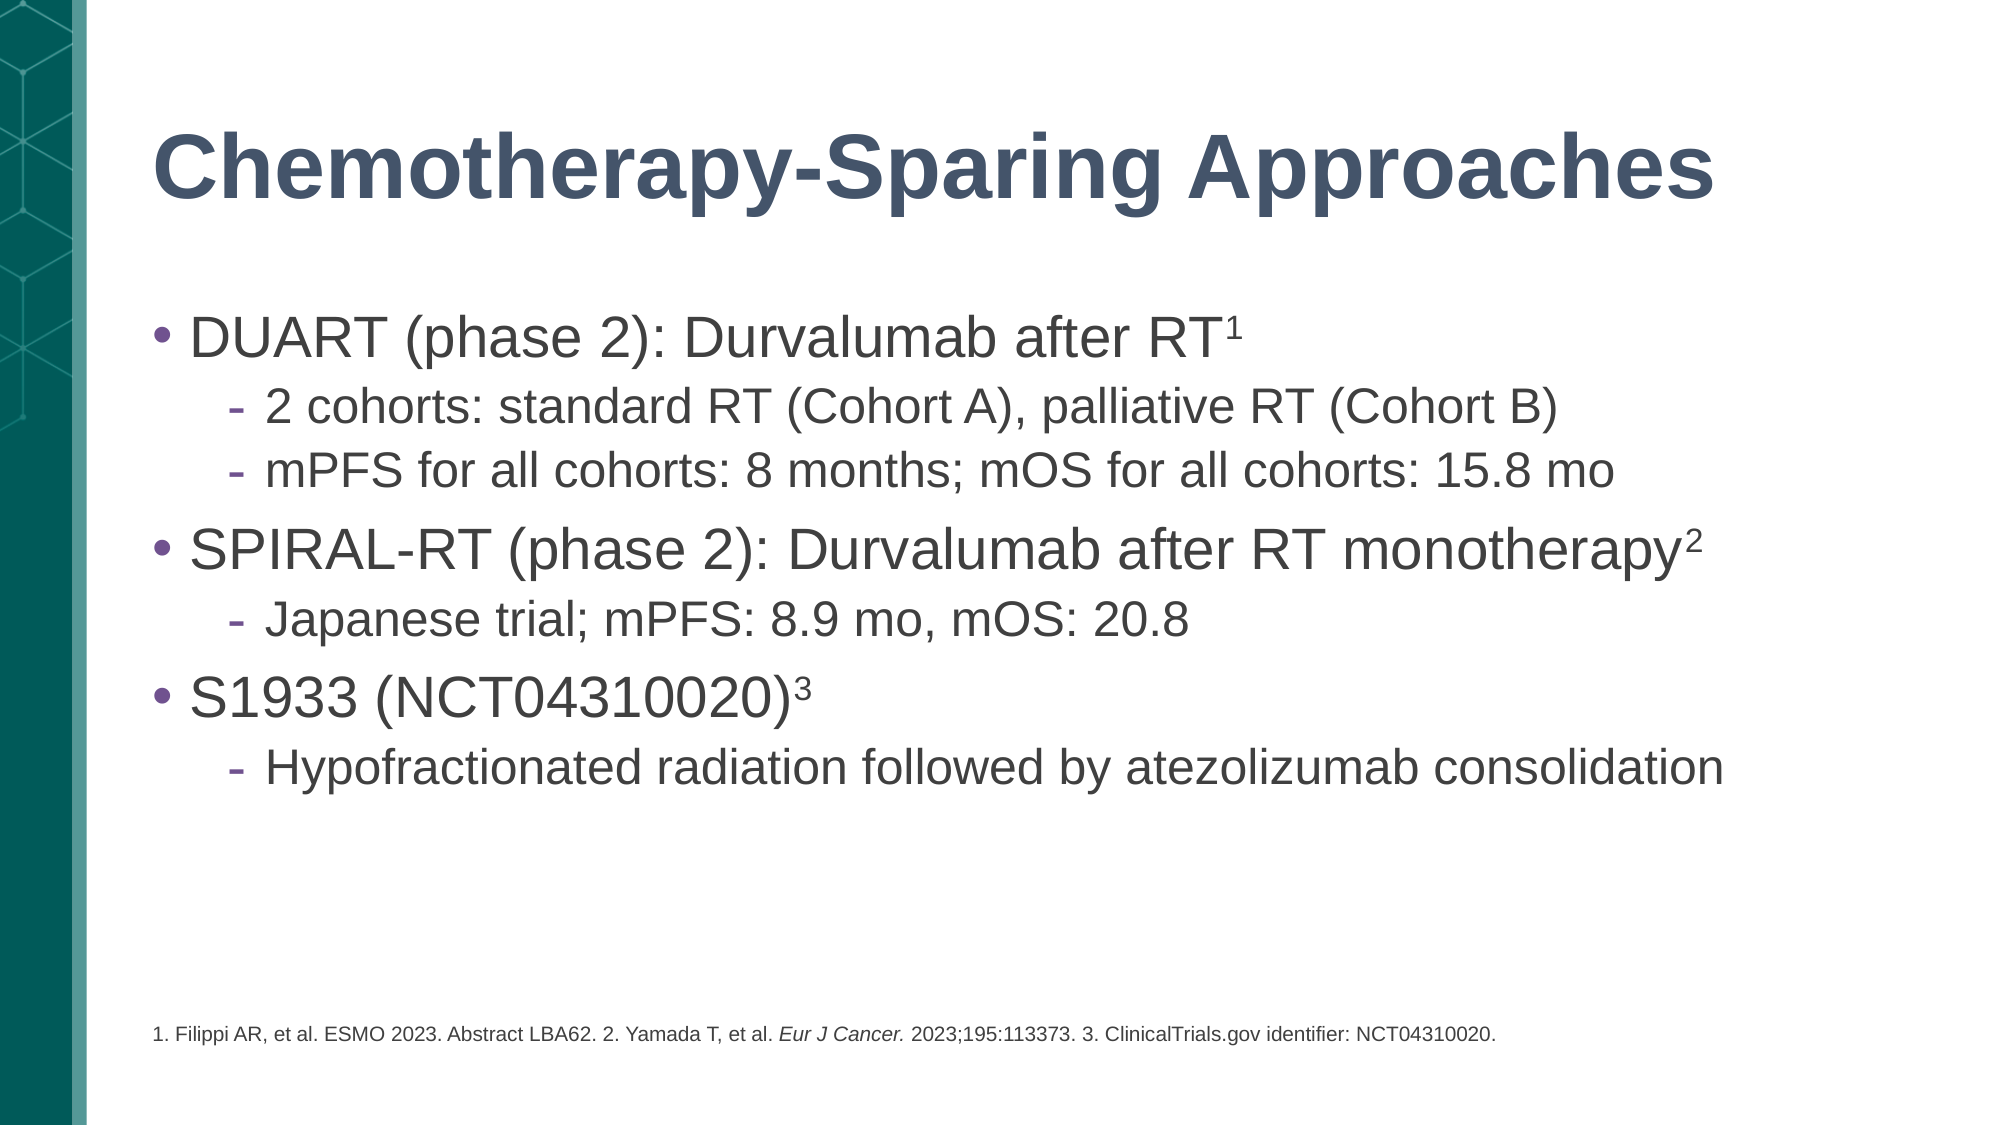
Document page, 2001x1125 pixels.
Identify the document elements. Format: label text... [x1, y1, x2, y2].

footer 1. Filippi AR, et al. ESMO 2023. Abstract LBA62. 2. Yamada T, et al. Eur J Cancer. 2023;195:113373. 3. ClinicalTrials.gov identifier: NCT04310020. [137, 1013, 1649, 1103]
list DUART (phase 2): Durvalumab after RT1 2 cohorts: standard RT (Cohort A), palliative RT (Cohort B) mPFS for all cohorts: 8 months; mOS for all cohorts: 15.8 mo SPIRAL-RT (phase 2): Durvalumab after RT monotherapy2 Japanese trial; mPFS: 8.9 mo, mOS: 20.8 S1933 (NCT04310020)3 Hypofractionated radiation followed by atezolizumab consolidation [137, 299, 1863, 1014]
title Chemotherapy-Sparing Approaches [137, 59, 1863, 278]
picture [0, 0, 72, 1125]
